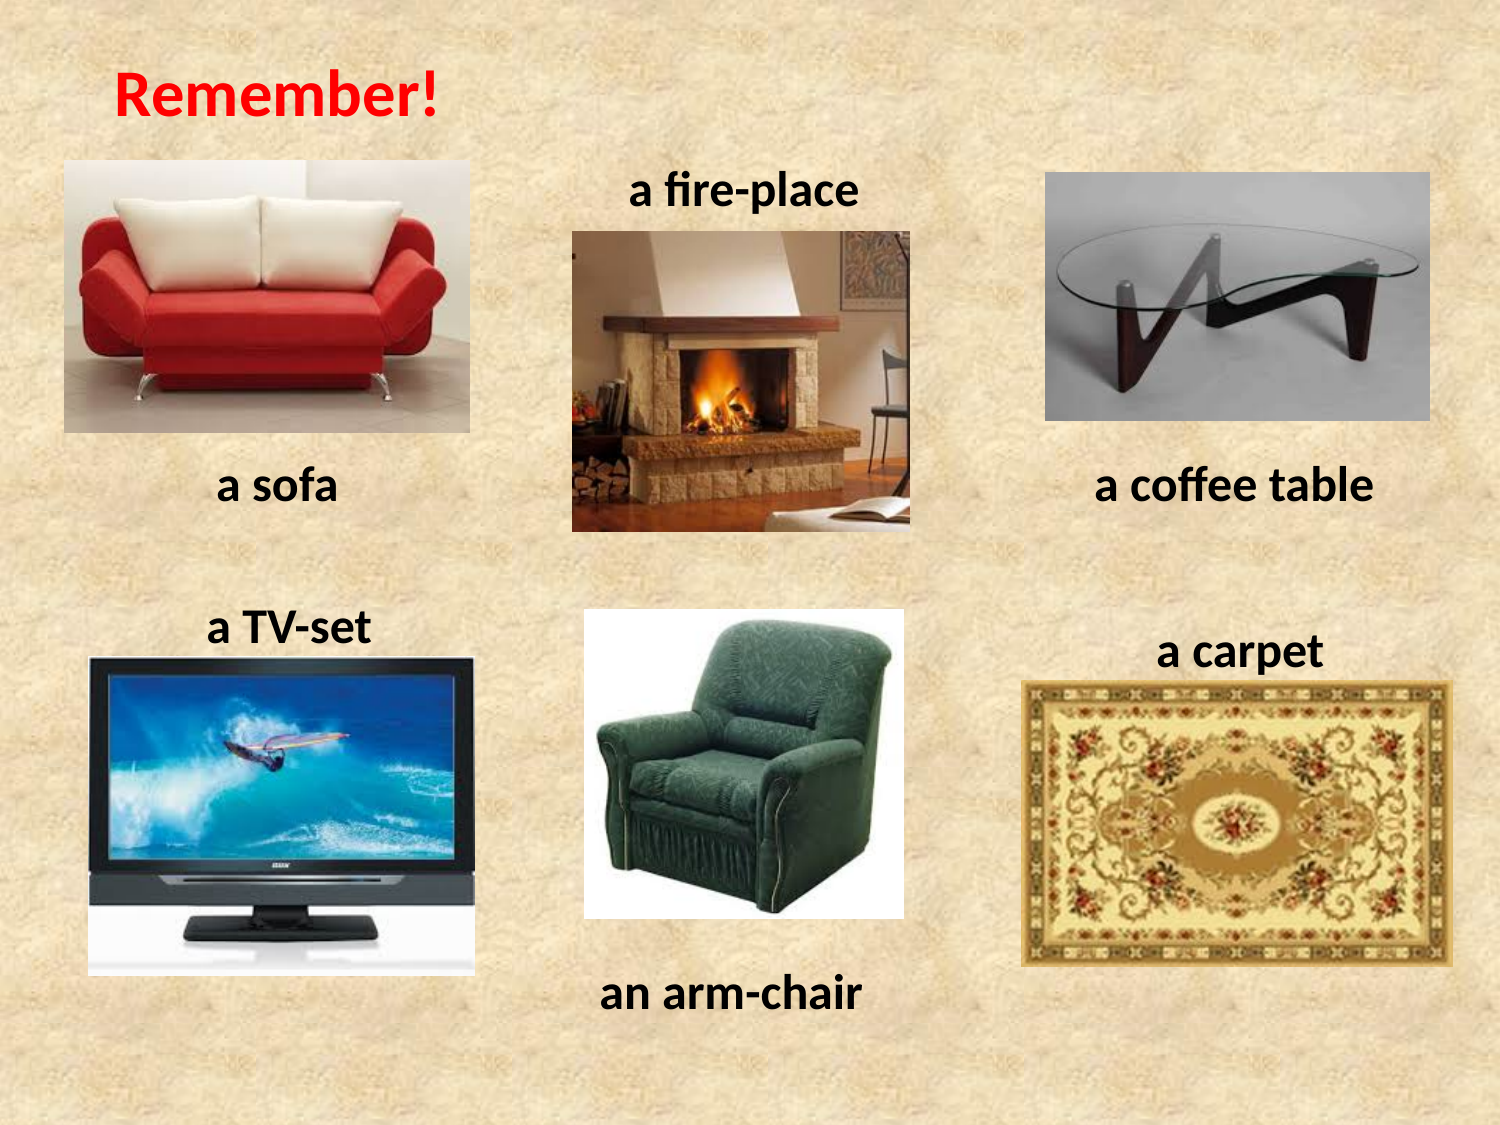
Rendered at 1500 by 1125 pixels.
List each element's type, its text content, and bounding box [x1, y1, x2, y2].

text_box an arm-chair [584, 952, 892, 1027]
picture [0, 0, 1500, 1125]
text_box Remember! [100, 42, 680, 138]
text_box a carpet [1104, 609, 1377, 678]
text_box a TV-set [171, 586, 408, 655]
text_box a sofa [123, 444, 432, 520]
text_box a coffee table [1057, 444, 1412, 520]
text_box a fire-place [561, 148, 928, 224]
